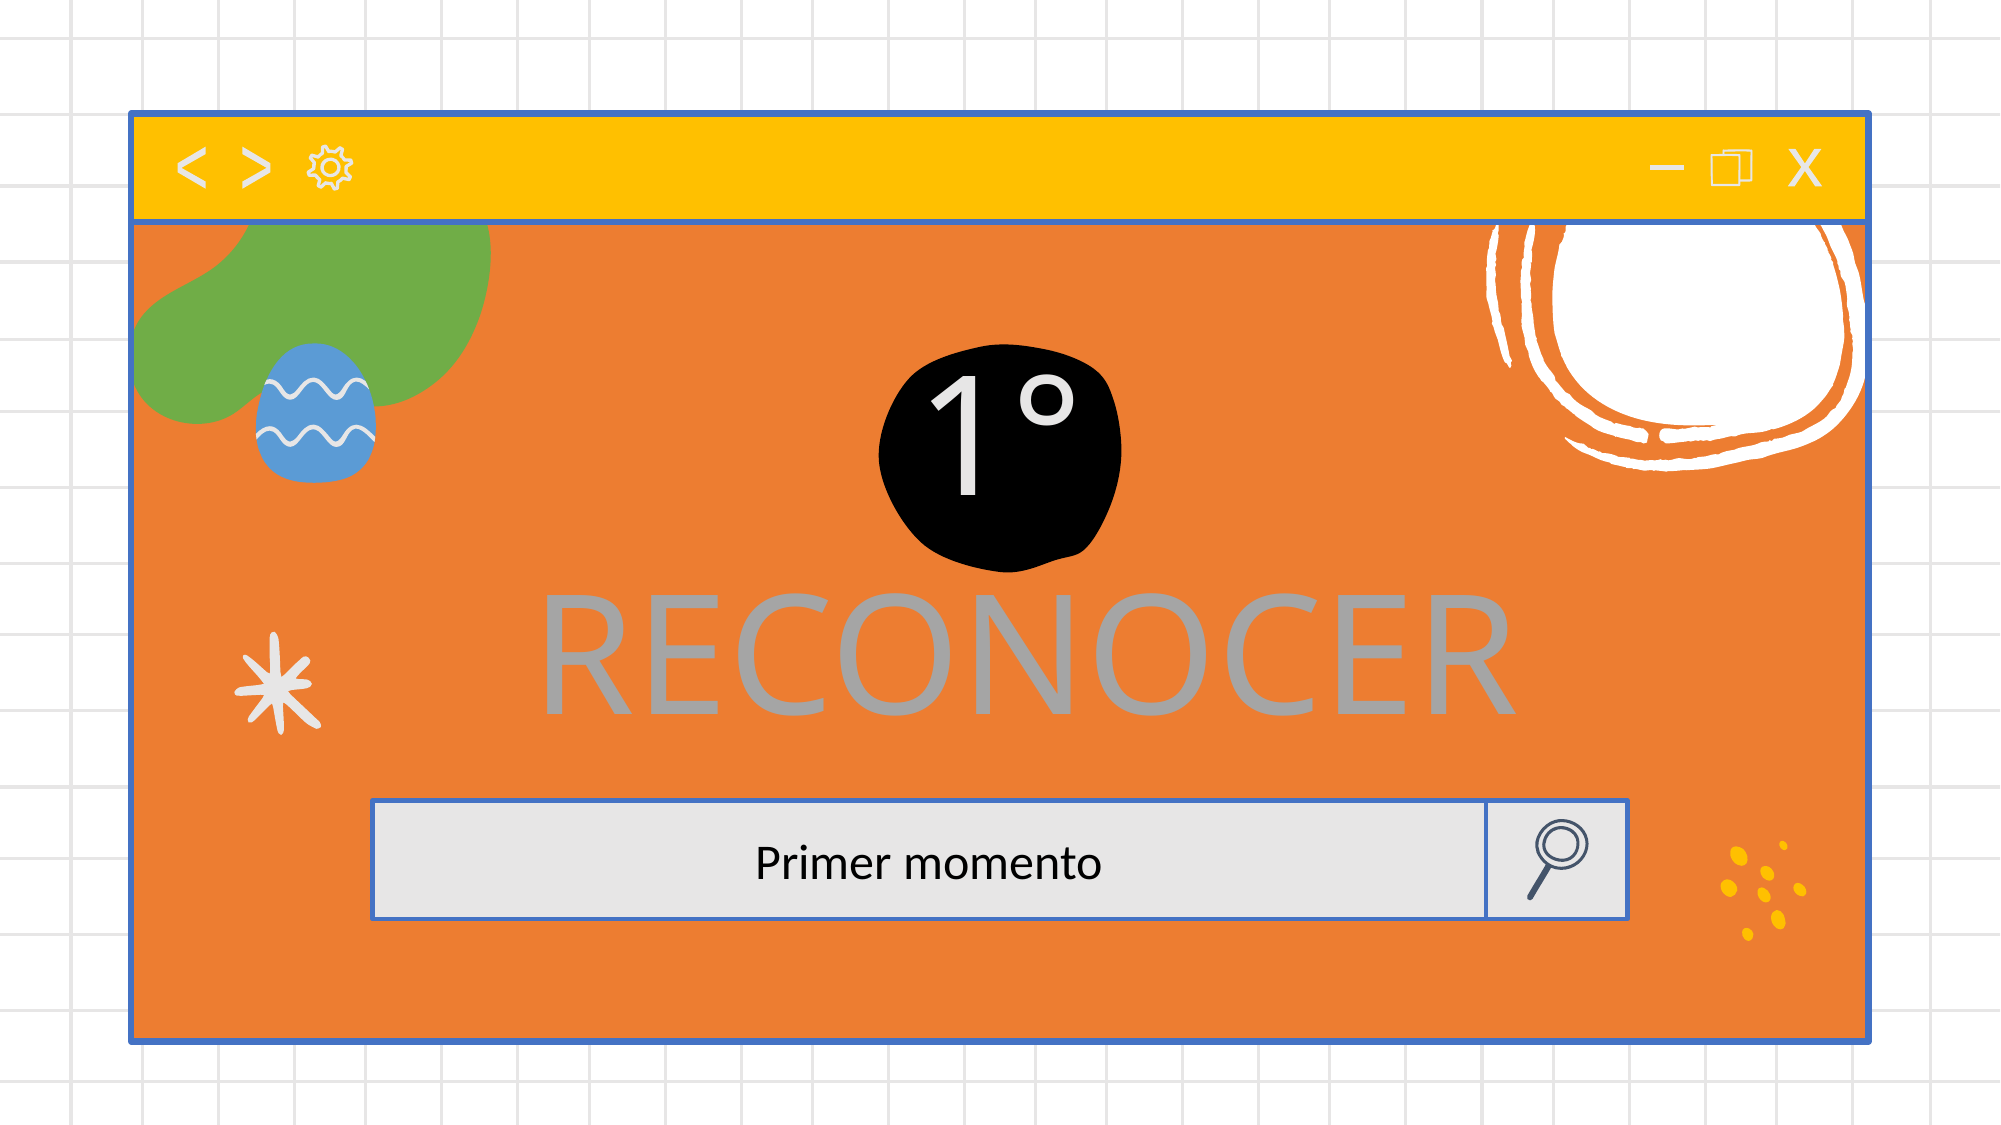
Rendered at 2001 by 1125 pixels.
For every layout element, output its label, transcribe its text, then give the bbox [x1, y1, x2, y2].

text_box [900, 518, 1106, 573]
text_box [1486, 800, 1628, 919]
text_box [234, 631, 322, 735]
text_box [1720, 840, 1808, 942]
title RECONOCER [321, 552, 1730, 769]
text_box [928, 344, 1087, 364]
subtitle Primer momento [370, 798, 1488, 921]
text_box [1525, 819, 1591, 901]
title 1° [878, 364, 1122, 518]
